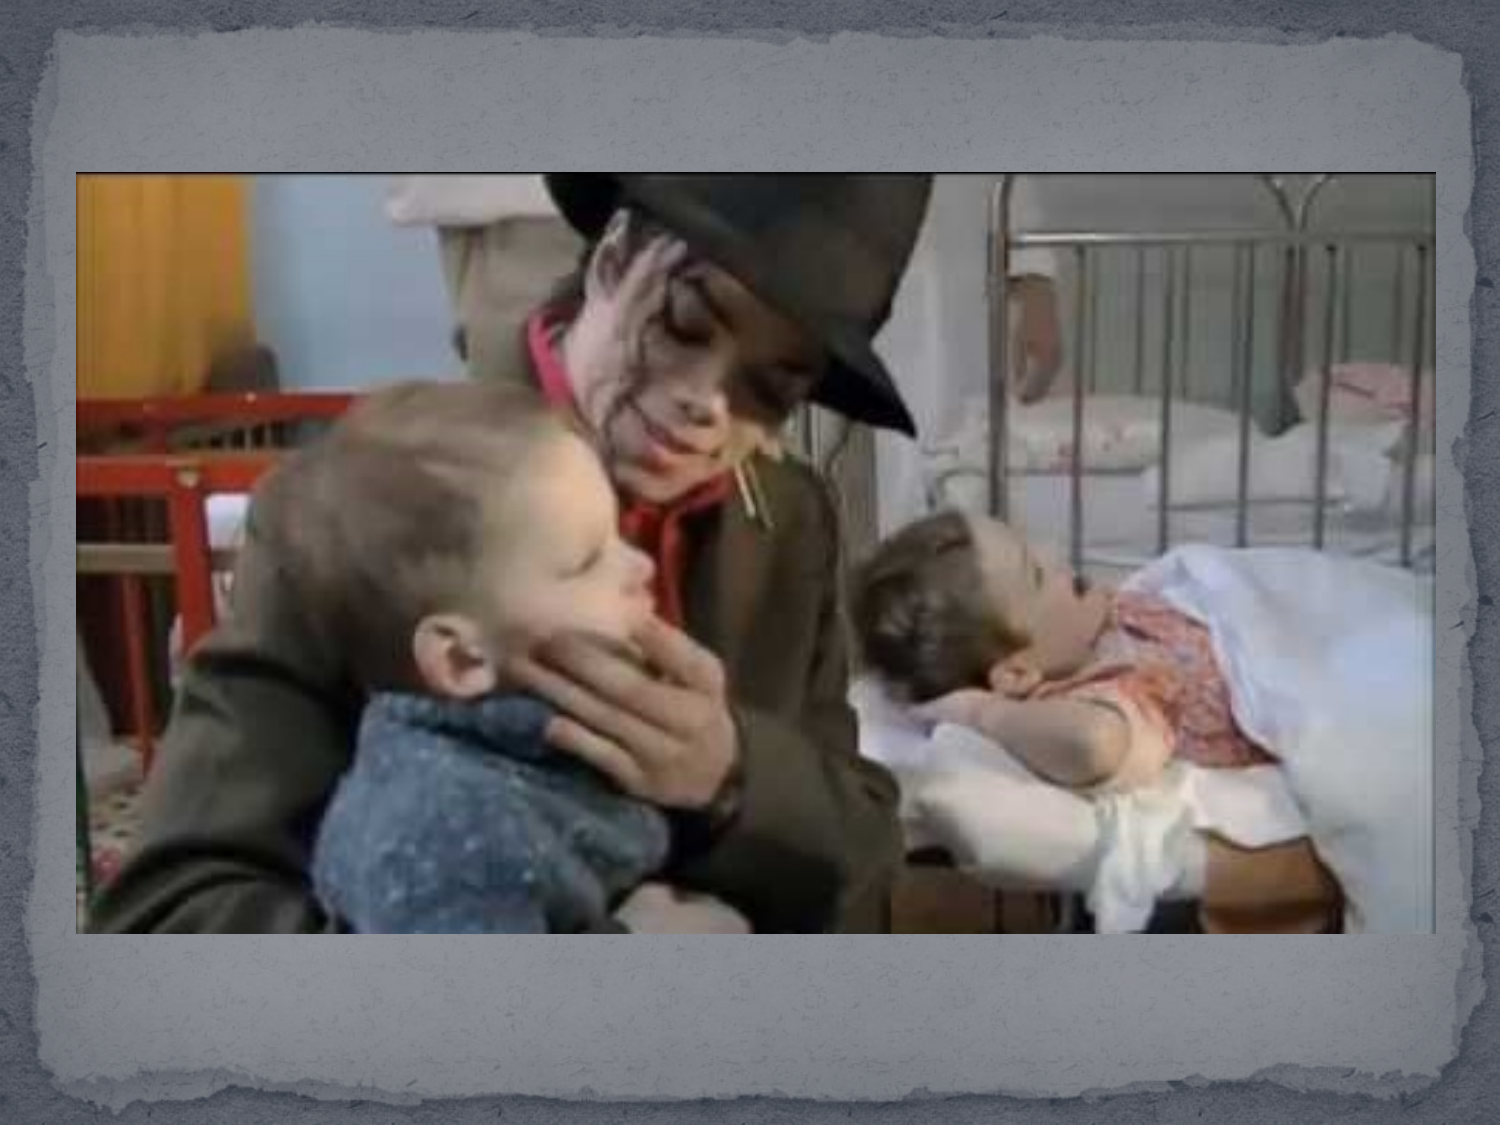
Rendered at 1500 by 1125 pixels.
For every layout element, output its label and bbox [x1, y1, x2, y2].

list [79, 175, 1434, 932]
